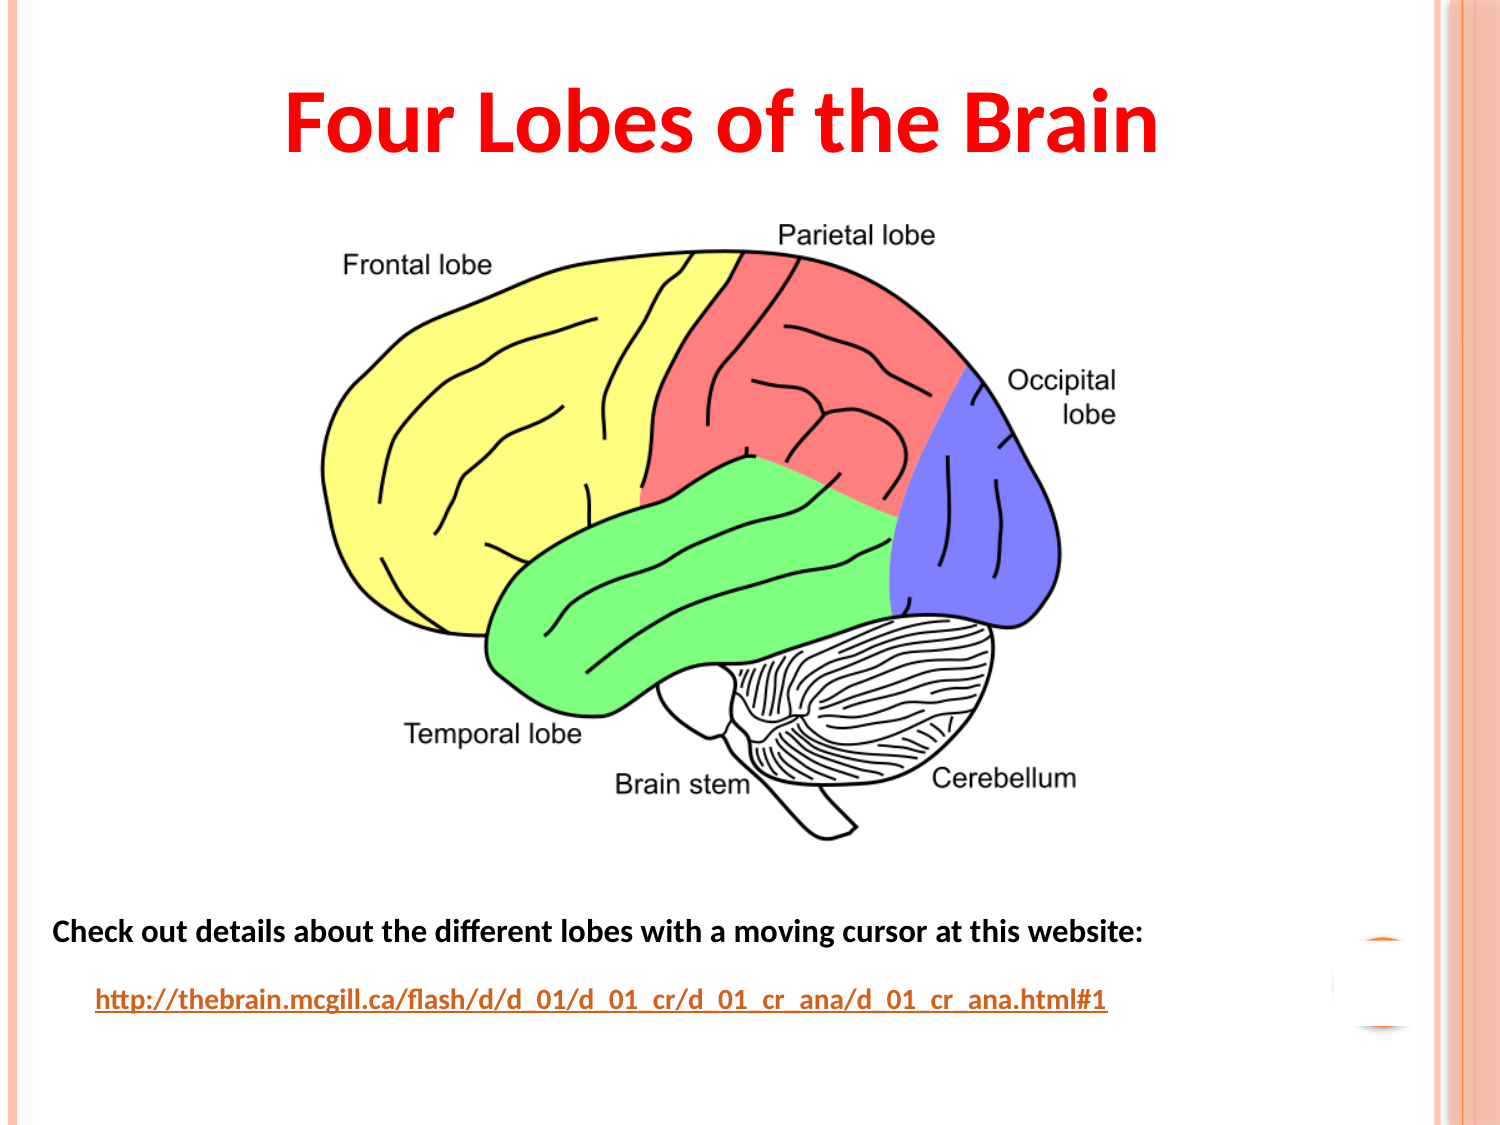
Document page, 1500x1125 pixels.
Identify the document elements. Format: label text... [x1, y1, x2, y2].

title Four Lobes of the Brain [110, 77, 1336, 178]
picture [299, 207, 1136, 857]
list Check out details about the different lobes with a moving cursor at this website: http://thebrain.mcgill.ca/flash/d/d_01/d_01_cr/d_01_cr_ana/d_01_cr_ana.html#1 [37, 897, 1434, 1027]
